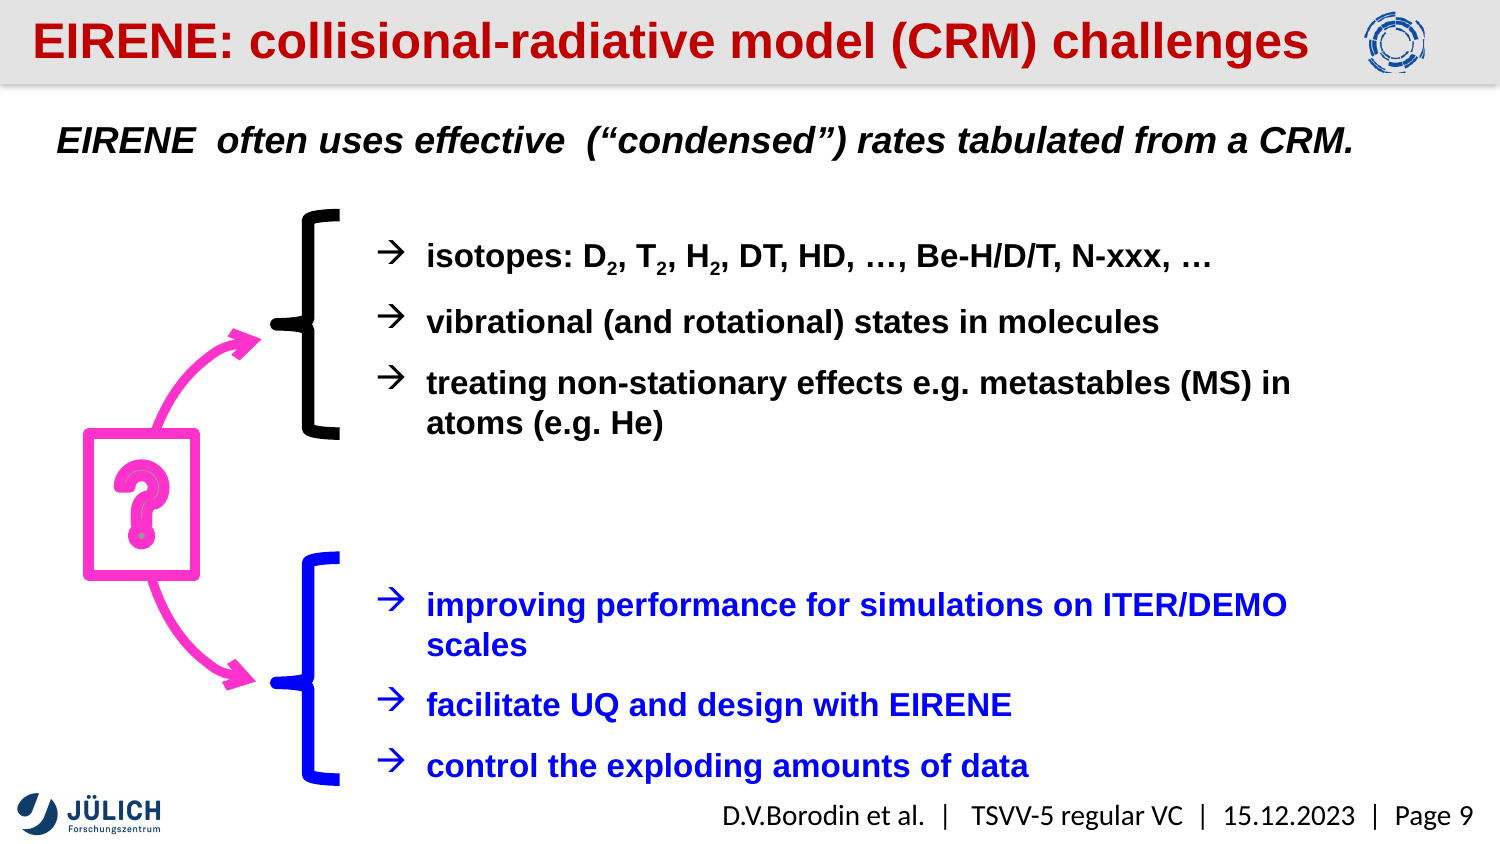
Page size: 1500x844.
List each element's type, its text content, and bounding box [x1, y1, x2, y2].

text_box [86, 432, 197, 577]
list EIRENE often uses effective (“condensed”) rates tabulated from a CRM. [41, 108, 1424, 197]
text_box [150, 333, 263, 687]
text_box EIRENE: collisional-radiative model (CRM) challenges [17, 0, 1353, 76]
text_box isotopes: D2, T2, H2, DT, HD, …, Be-H/D/T, N-xxx, … vibrational (and rotational) states in molecules treating non-stationary effects e.g. metastables (MS) in atoms (e.g. He) improving performance for simulations on ITER/DEMO scales facilitate UQ and design with EIRENE control the exploding amounts of data [360, 226, 1412, 794]
picture [17, 792, 161, 836]
text_box [275, 214, 340, 435]
text_box [275, 556, 340, 781]
